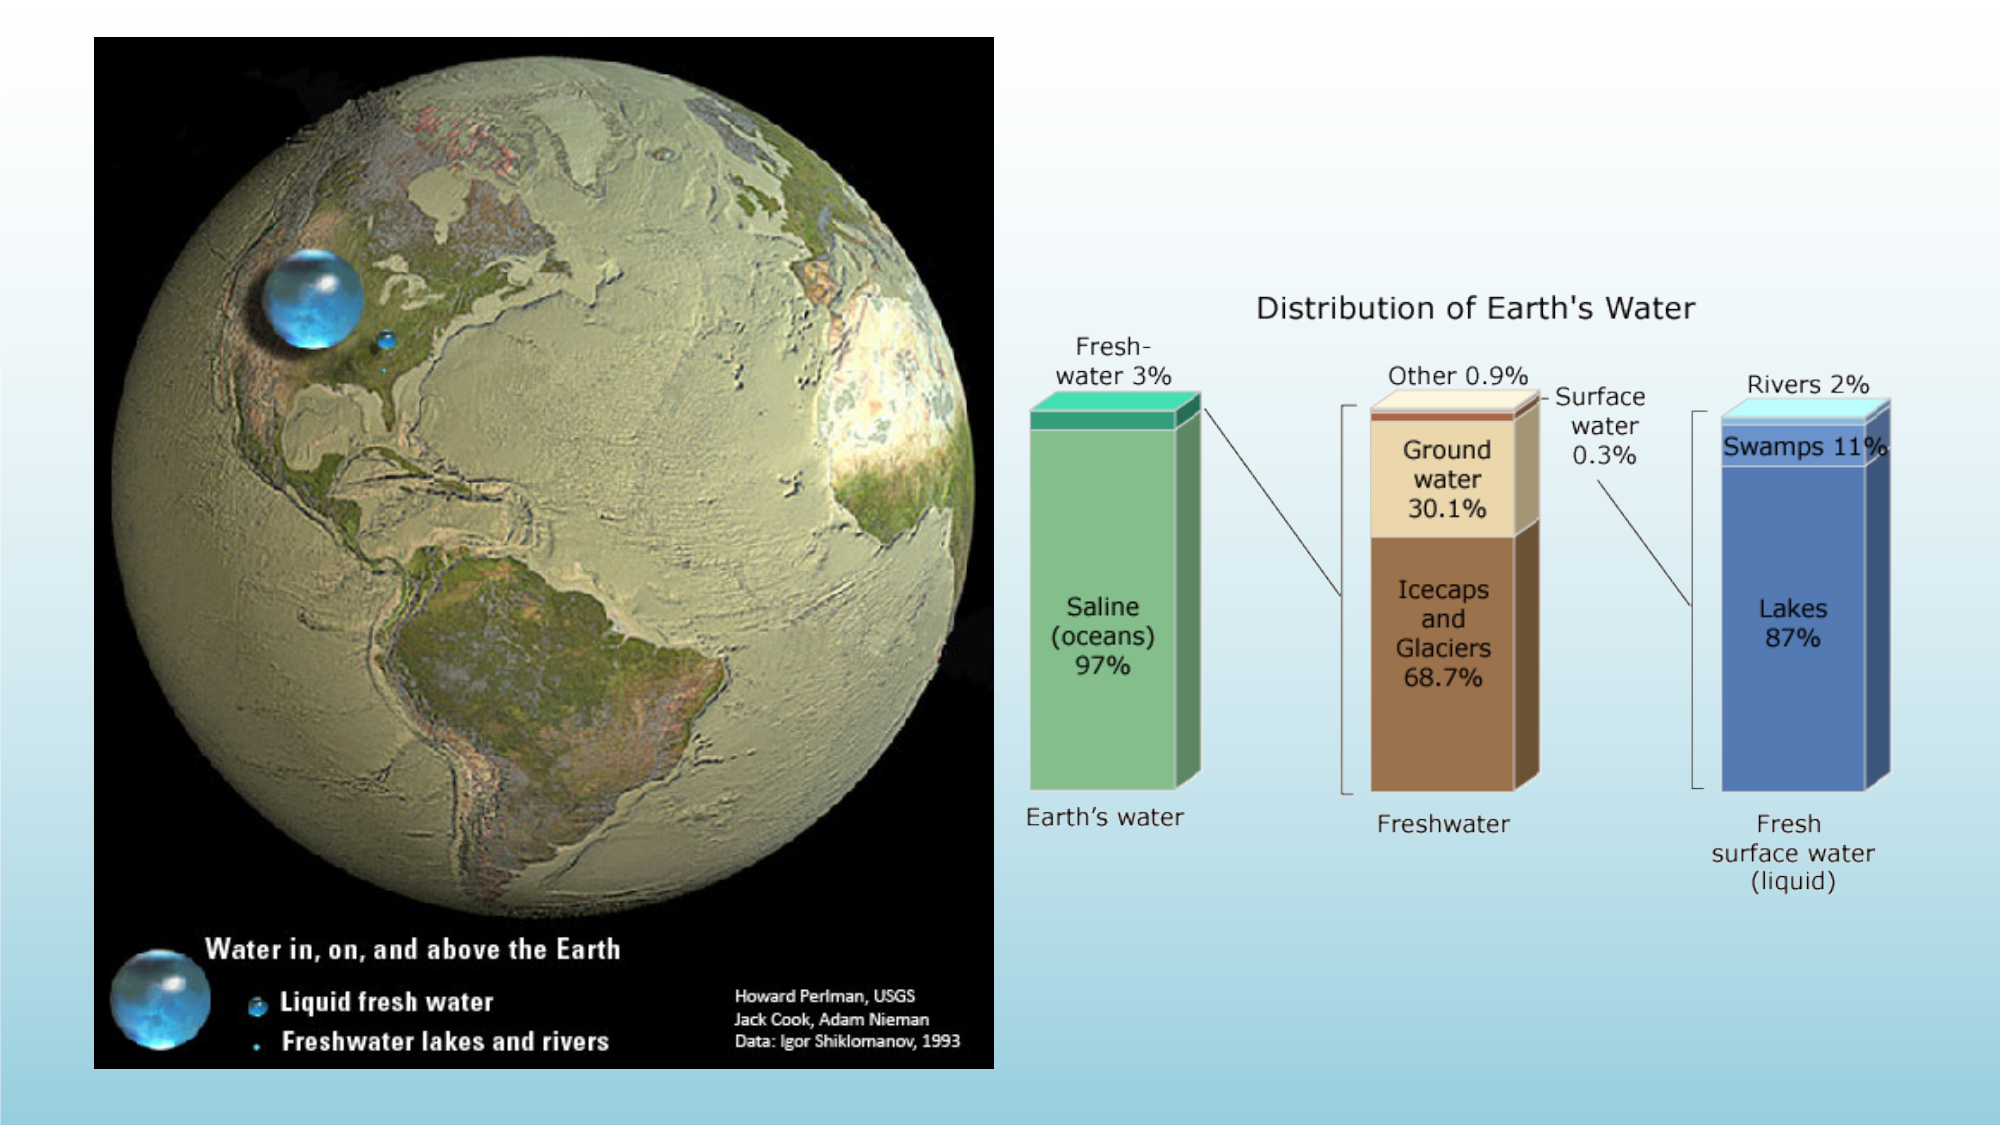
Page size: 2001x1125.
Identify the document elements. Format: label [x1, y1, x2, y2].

picture [1026, 290, 1917, 907]
picture [94, 37, 994, 1069]
